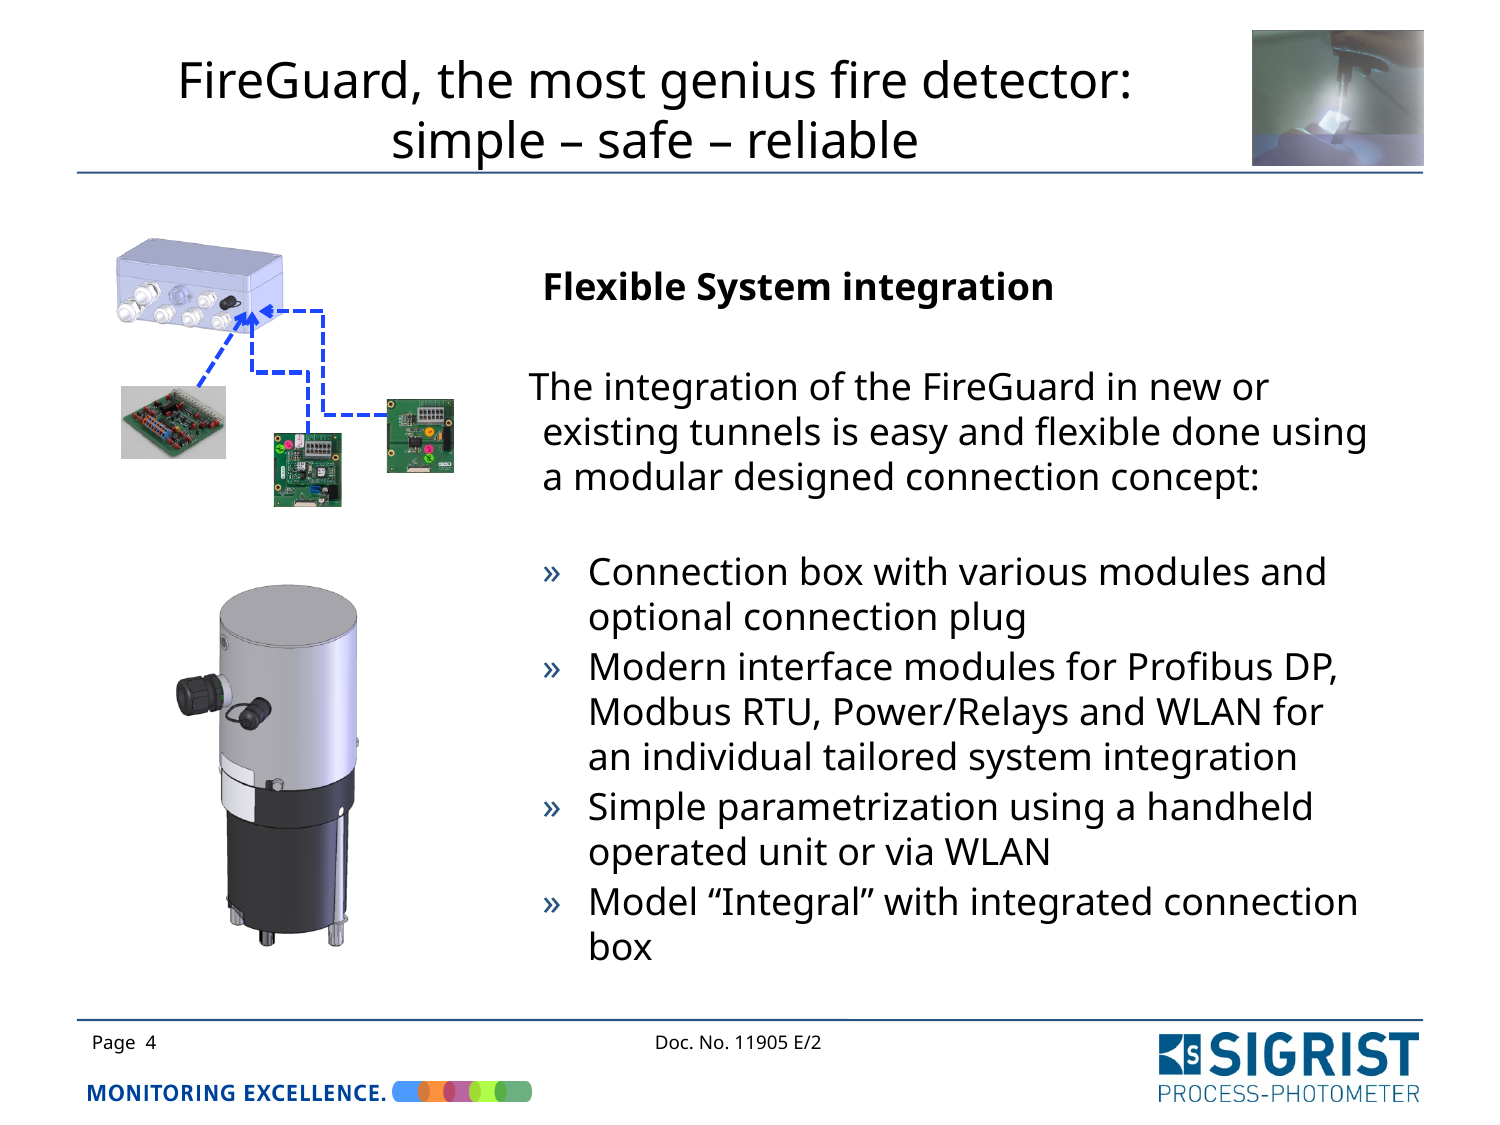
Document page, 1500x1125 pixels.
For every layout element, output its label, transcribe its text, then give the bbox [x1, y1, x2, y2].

picture [1159, 1032, 1419, 1102]
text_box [103, 236, 455, 507]
footer Doc. No. 11905 E/2 [561, 1023, 916, 1094]
picture [160, 568, 418, 971]
slide_number Page 4 [76, 1023, 431, 1094]
text_box Flexible System integration The integration of the FireGuard in new or existing tunnels is easy and flexible done using a modular designed connection concept: Connection box with various modules and optional connection plug Modern interface modules for Profibus DP, Modbus RTU, Power/Relays and WLAN for an individual tailored system integration Simple parametrization using a handheld operated unit or via WLAN Model “Integral” with integrated connection box [513, 231, 1388, 1000]
picture [88, 1081, 532, 1102]
